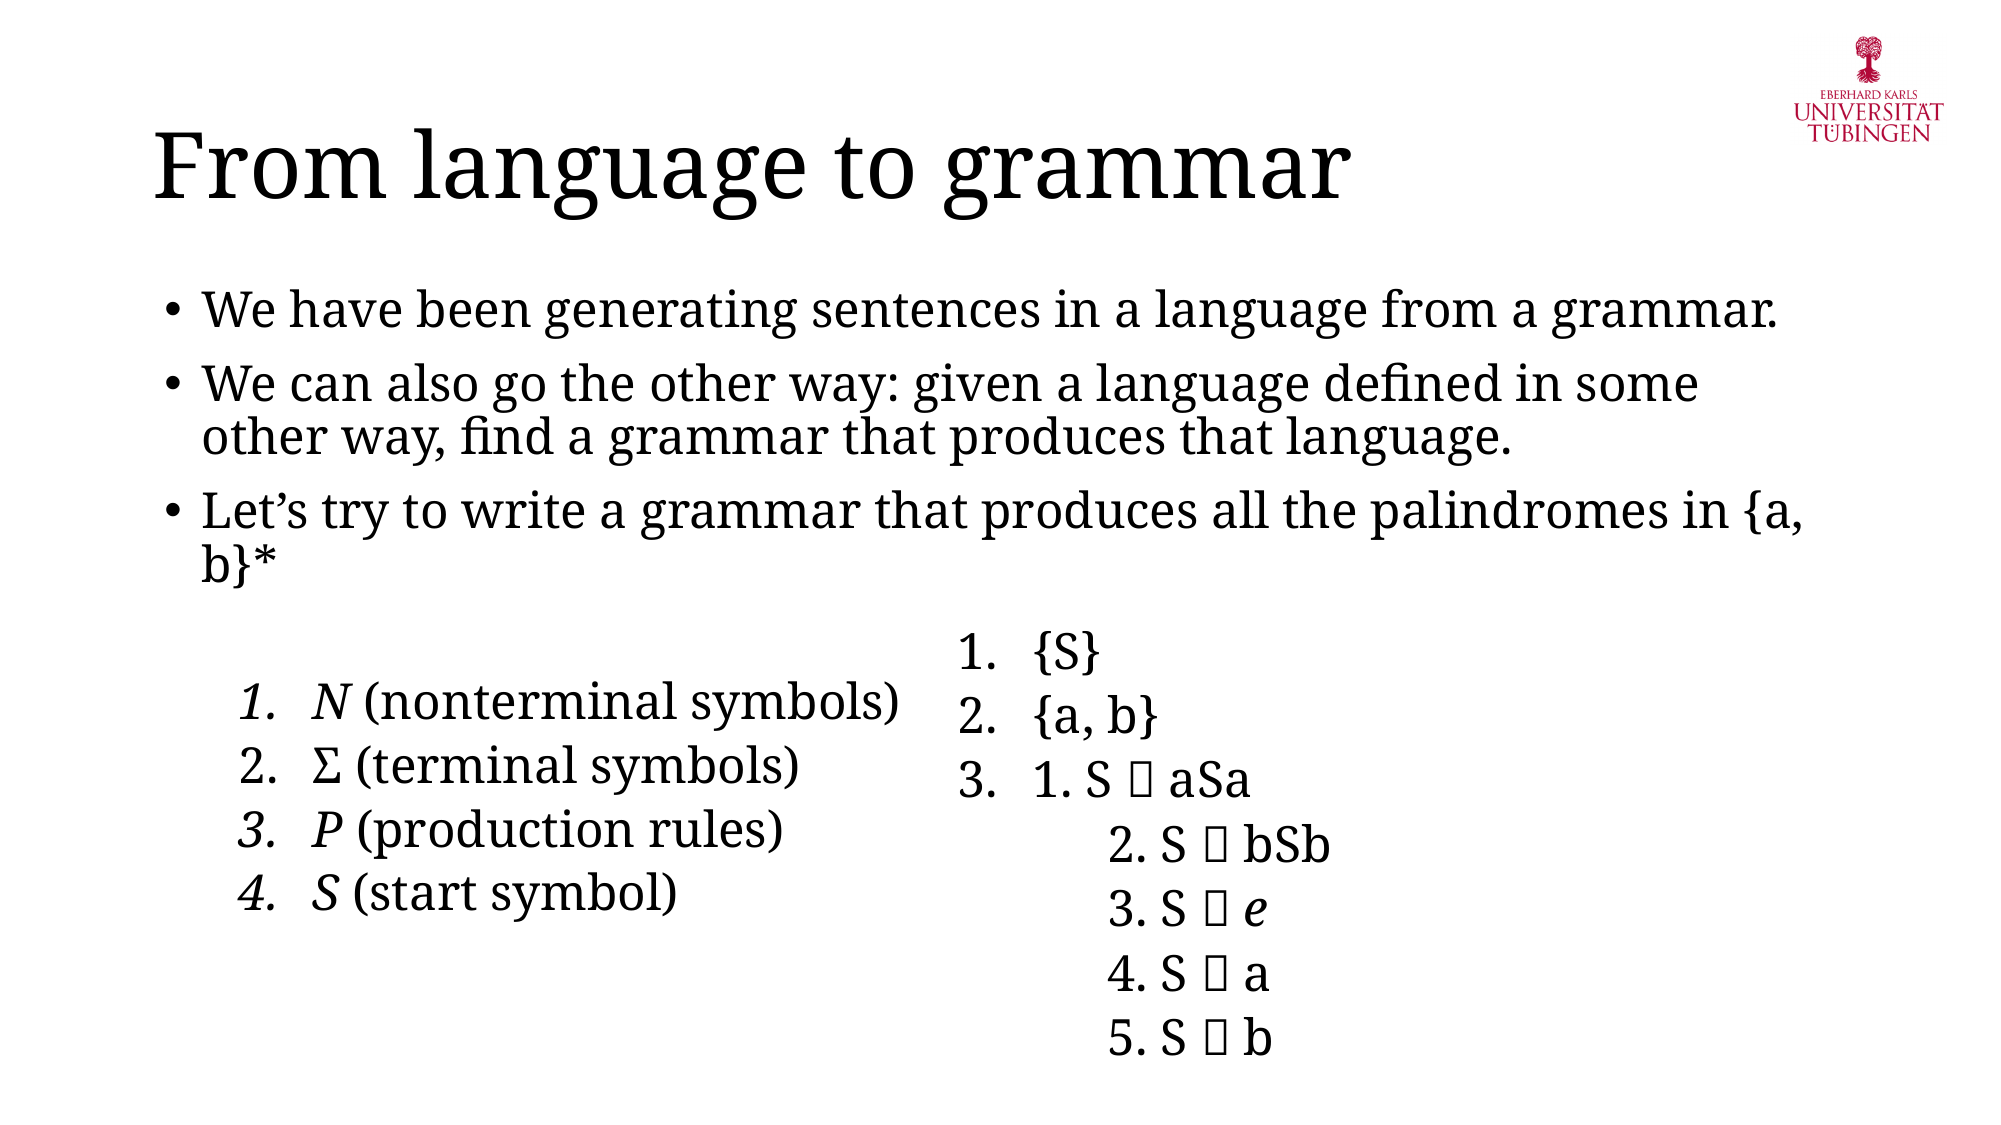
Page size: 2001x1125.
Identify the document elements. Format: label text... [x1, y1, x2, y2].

picture [1790, 33, 1947, 145]
text_box We have been generating sentences in a language from a grammar. We can also go the other way: given a language defined in some other way, find a grammar that produces that language. Let’s try to write a grammar that produces all the palindromes in {a, b}* N (nonterminal symbols) Σ (terminal symbols) P (production rules) S (start symbol) [149, 277, 1822, 935]
title From language to grammar [137, 59, 1863, 278]
text_box {S} {a, b} 1. S  aSa 2. S  bSb 3. S  e 4. S  a 5. S  b [867, 618, 1771, 1095]
